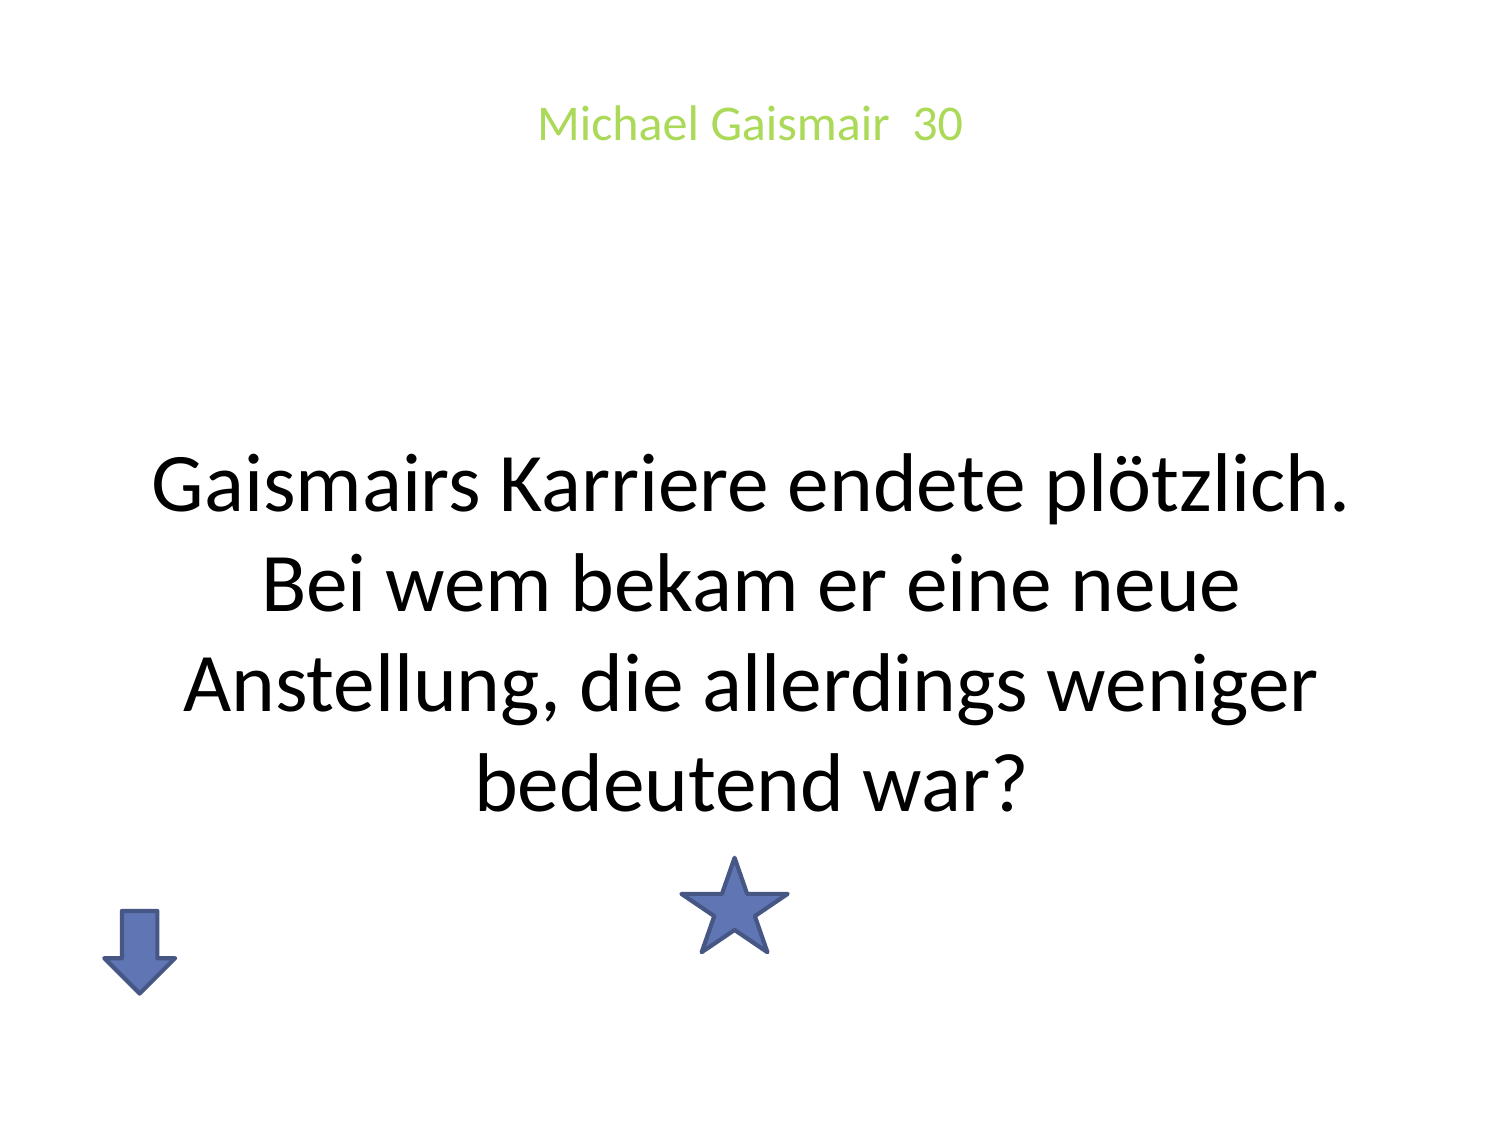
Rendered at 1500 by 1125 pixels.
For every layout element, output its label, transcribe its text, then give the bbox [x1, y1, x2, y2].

list Gaismairs Karriere endete plötzlich. Bei wem bekam er eine neue Anstellung, die allerdings weniger bedeutend war? [76, 219, 1427, 1036]
text_box [679, 855, 790, 954]
text_box [102, 908, 178, 996]
title Michael Gaismair 30 [75, 45, 1425, 197]
